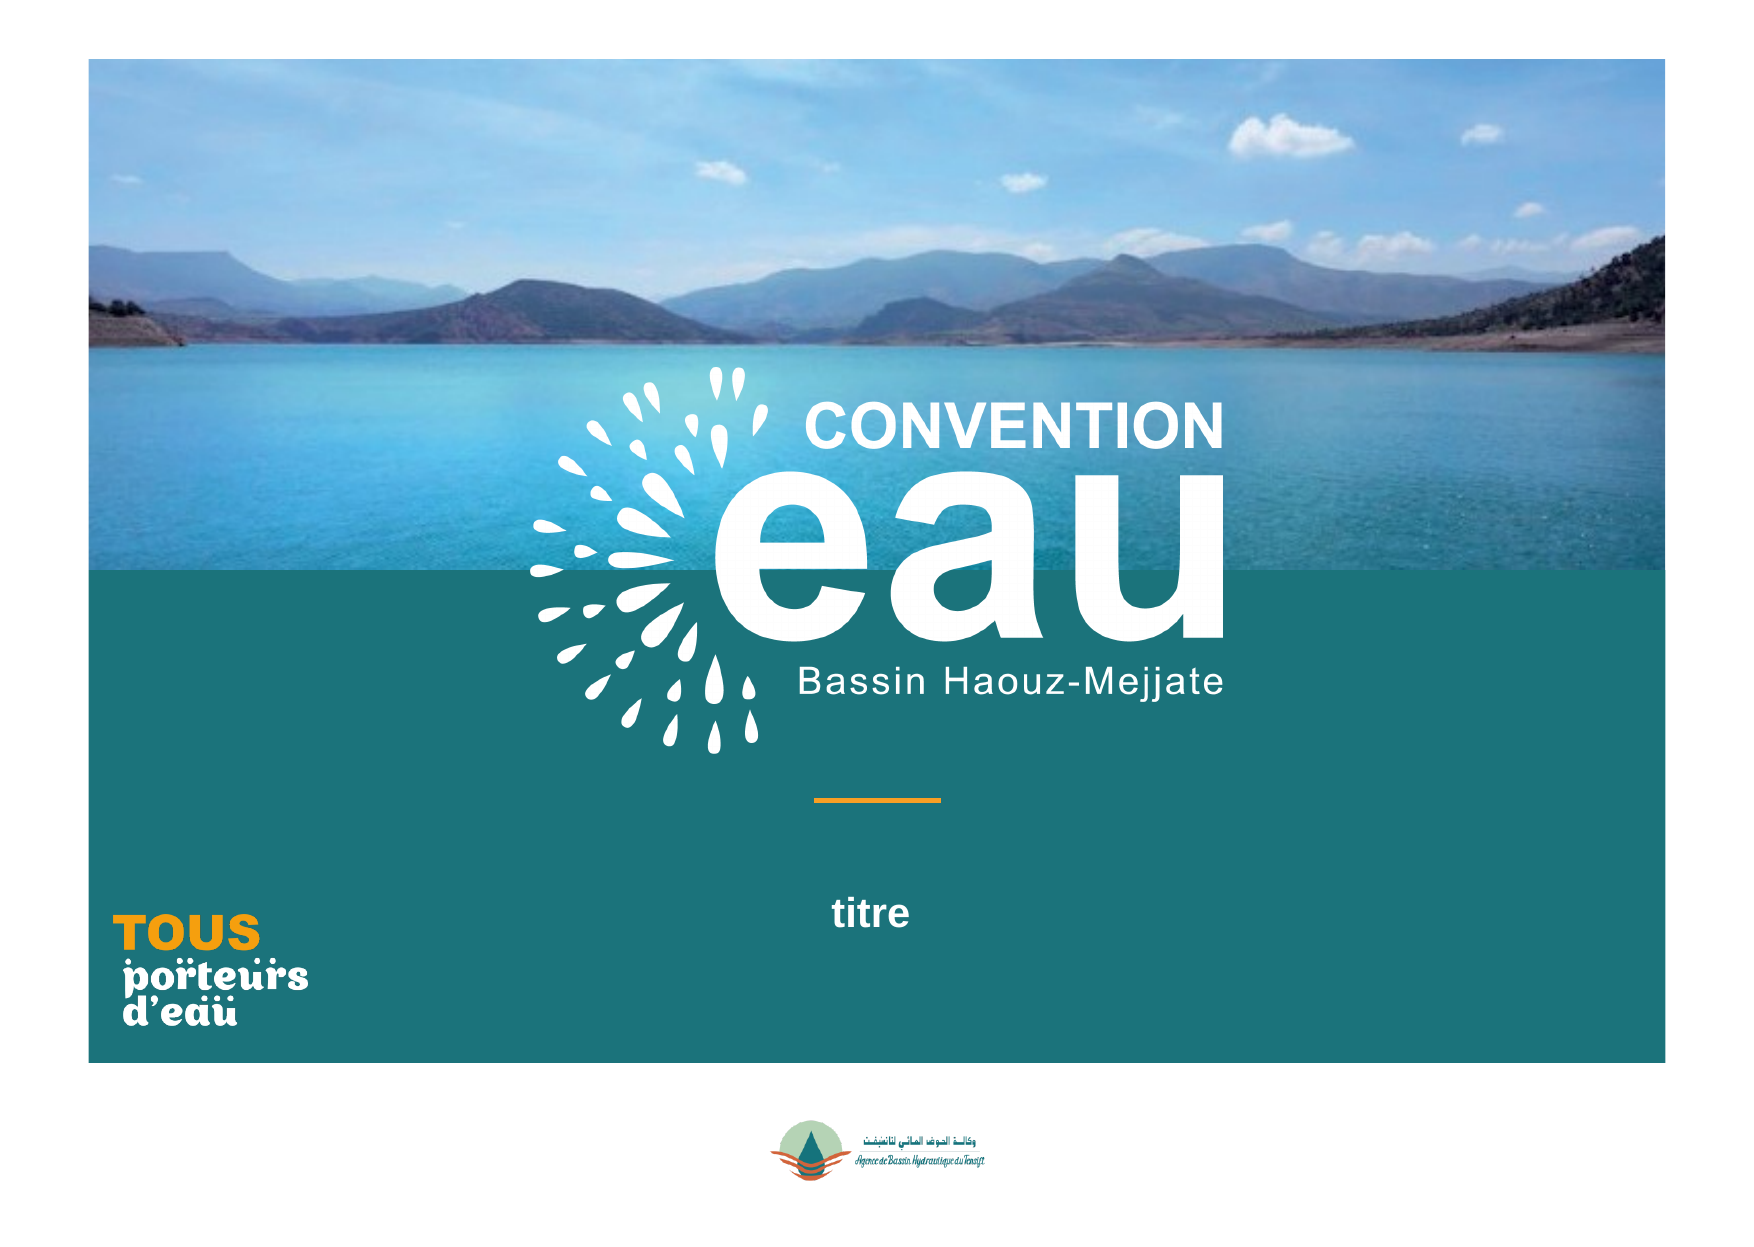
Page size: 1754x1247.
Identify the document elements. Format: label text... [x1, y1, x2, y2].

title titre [622, 841, 1120, 989]
picture [88, 59, 1666, 754]
picture [113, 914, 308, 1026]
picture [761, 1112, 993, 1189]
